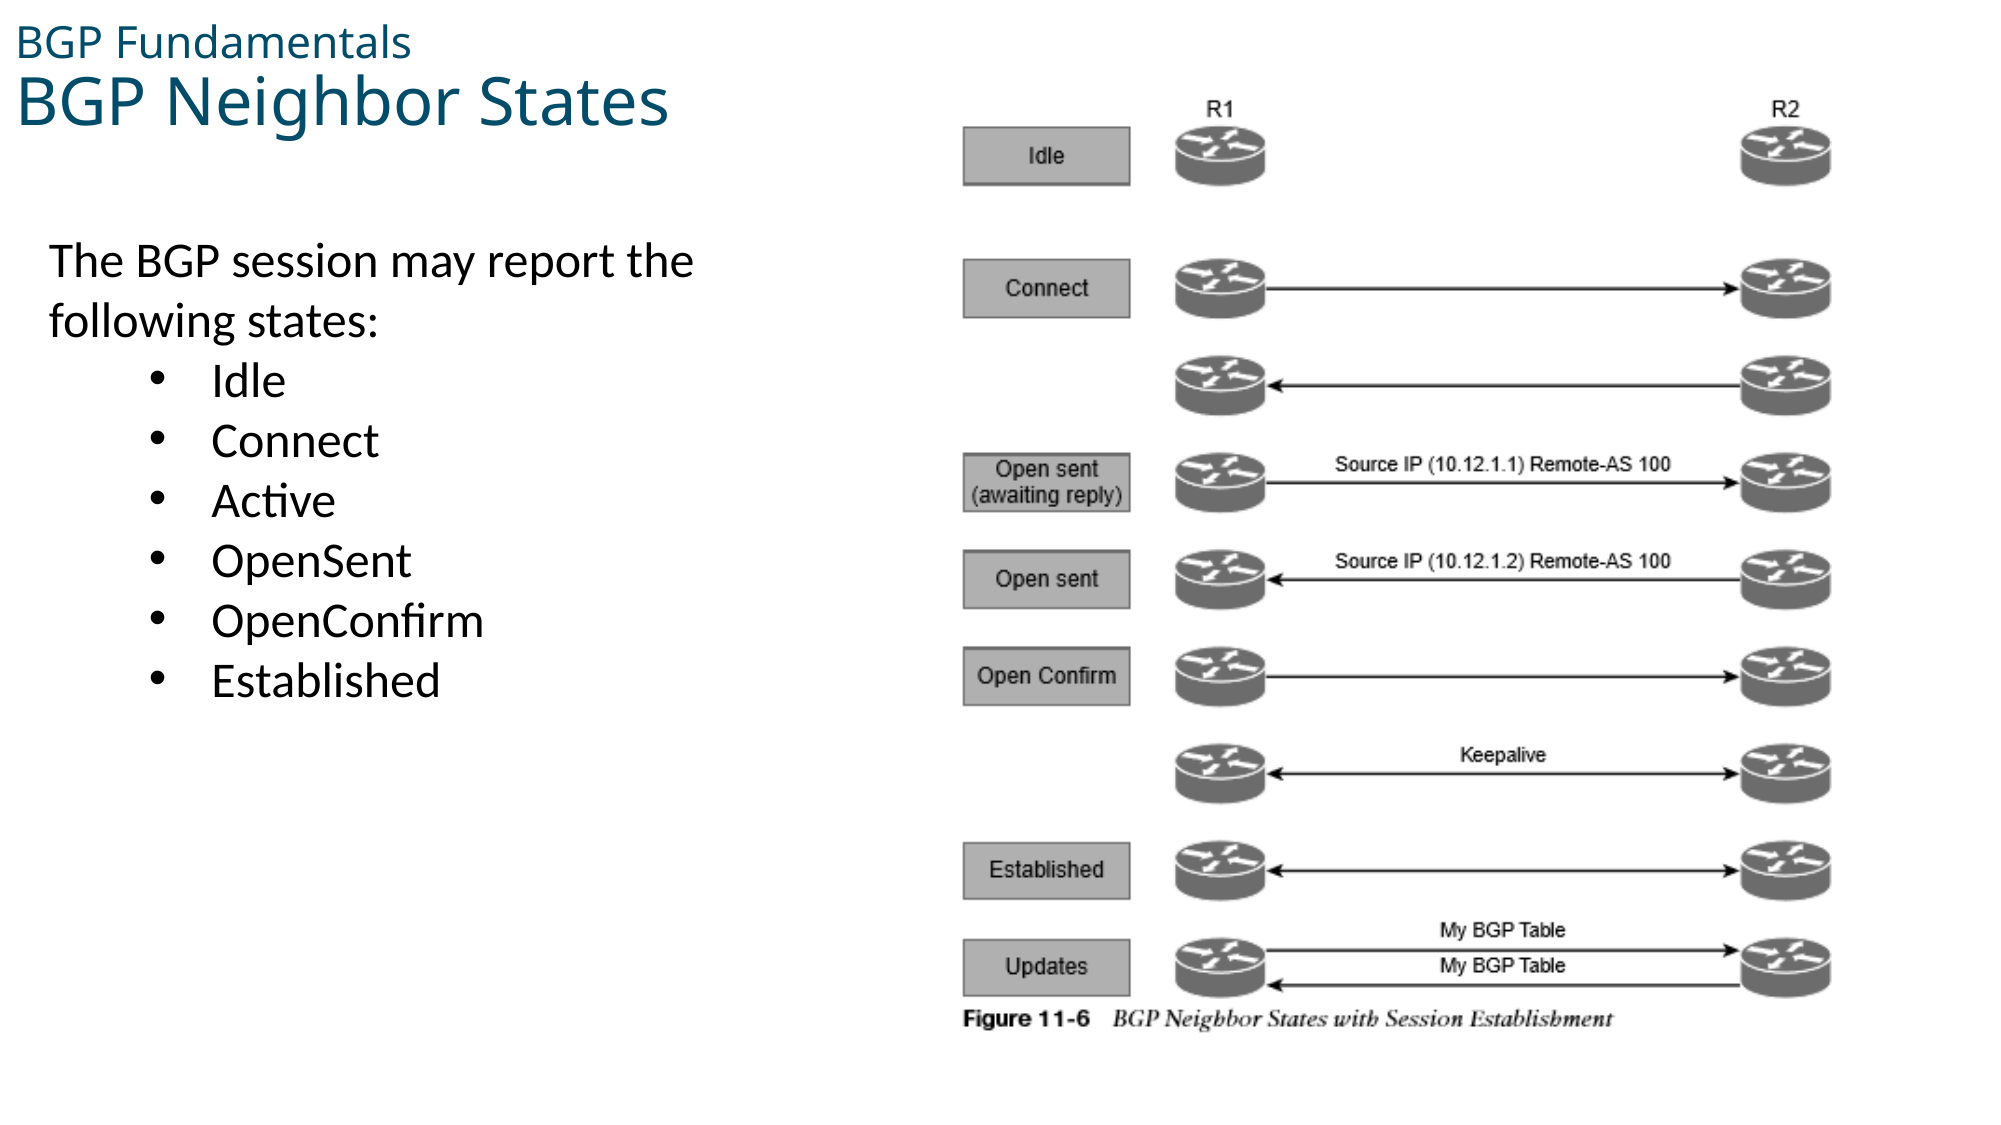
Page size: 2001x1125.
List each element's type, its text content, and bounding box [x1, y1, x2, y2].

picture [954, 84, 1843, 1040]
text_box The BGP session may report the following states: Idle Connect Active OpenSent OpenConfirm Established [34, 219, 811, 715]
title BGP Fundamentals BGP Neighbor States [0, 0, 777, 161]
